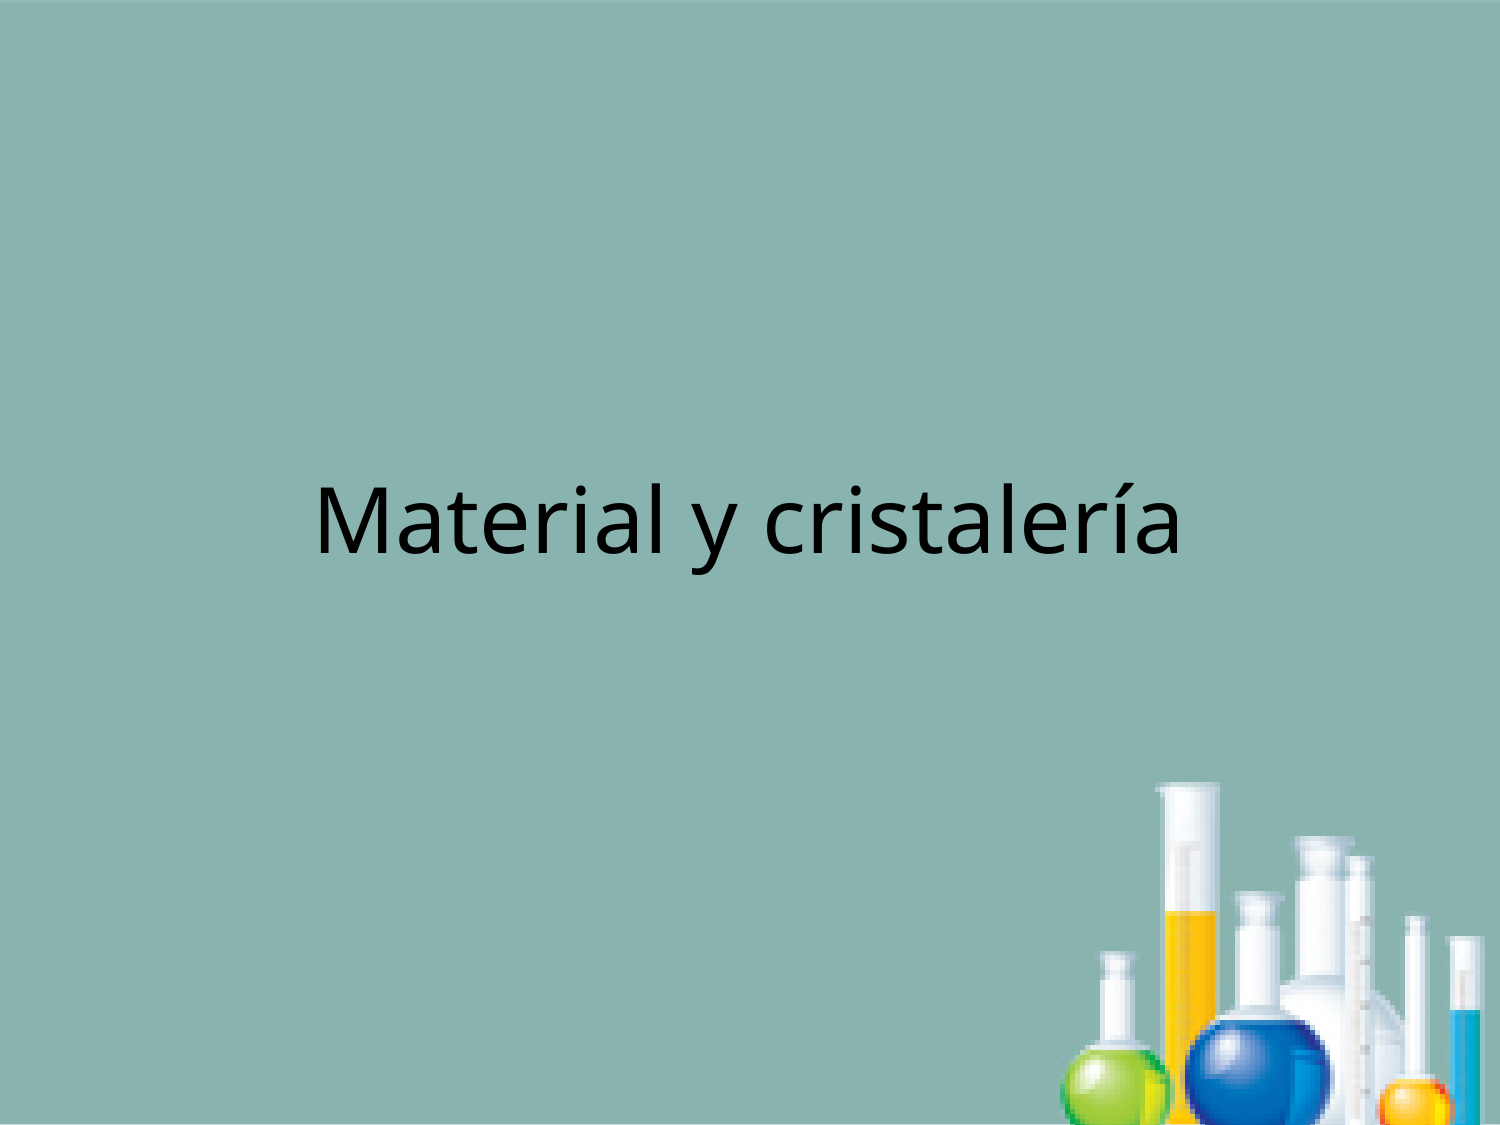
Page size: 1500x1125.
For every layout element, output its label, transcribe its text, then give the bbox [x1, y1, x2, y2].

picture [0, 0, 1500, 1125]
title Material y cristalería [75, 45, 1424, 988]
